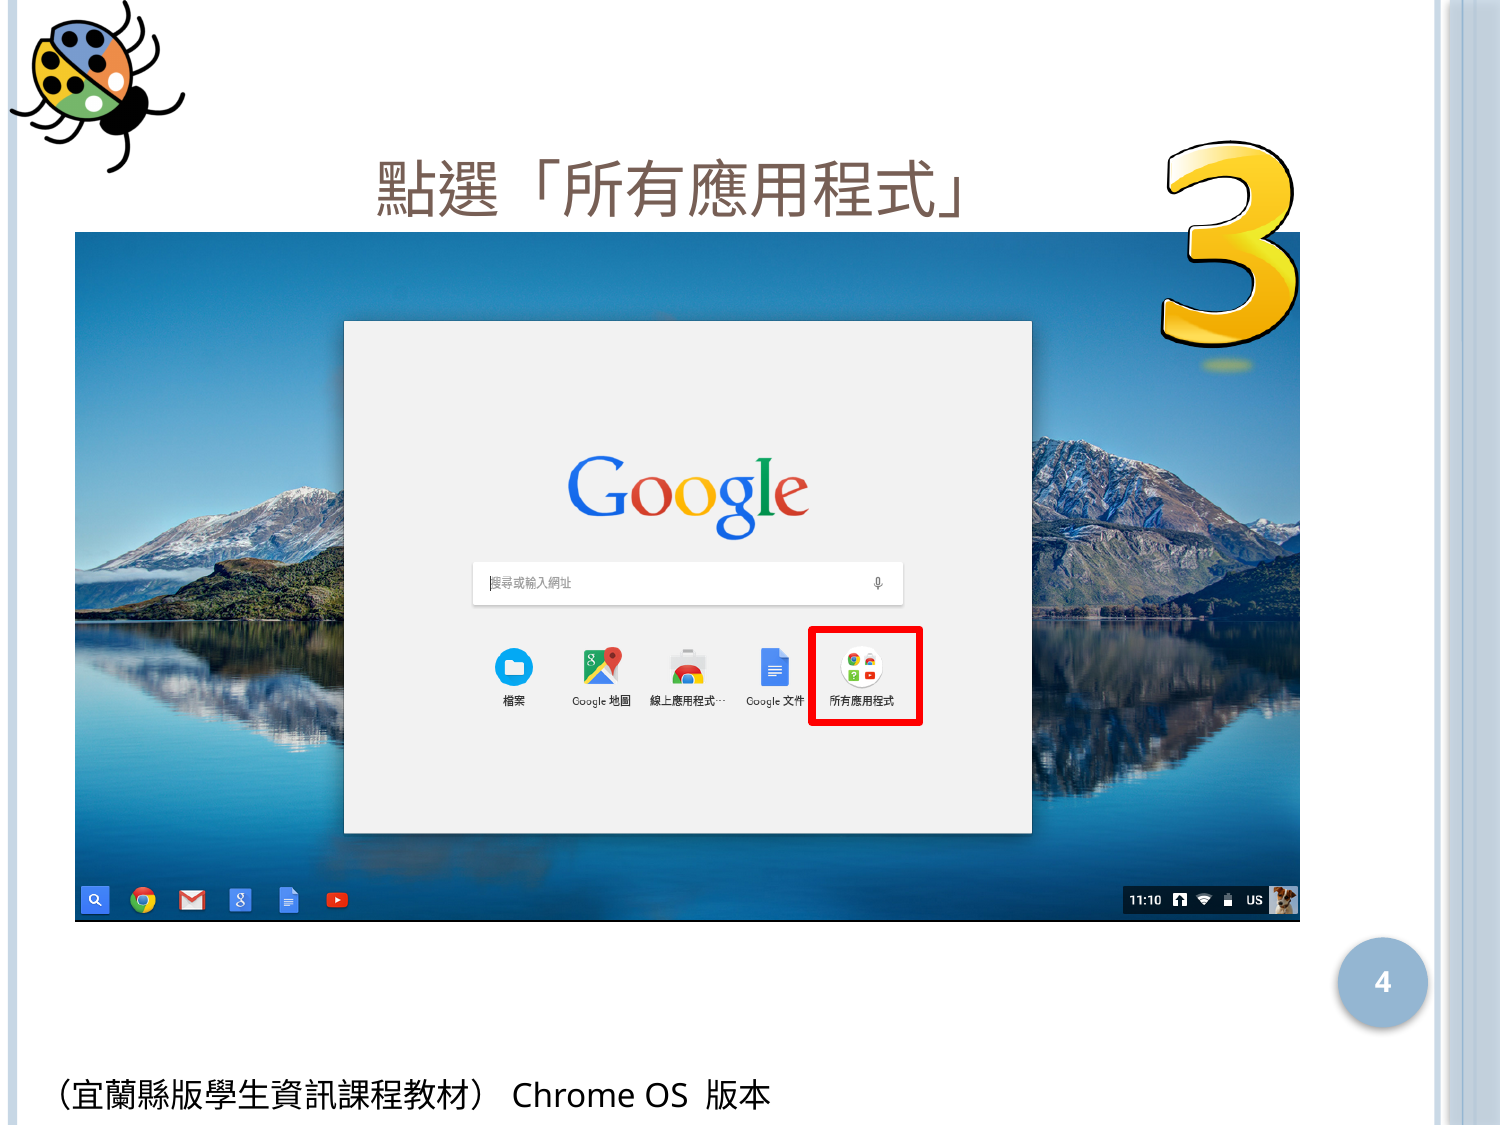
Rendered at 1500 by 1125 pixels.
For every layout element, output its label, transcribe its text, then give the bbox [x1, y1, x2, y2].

slide_number 4 [1333, 940, 1434, 1027]
title 點選「所有應用程式」 [75, 45, 1300, 230]
picture [1159, 140, 1299, 378]
picture [0, 0, 169, 176]
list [74, 231, 1301, 922]
